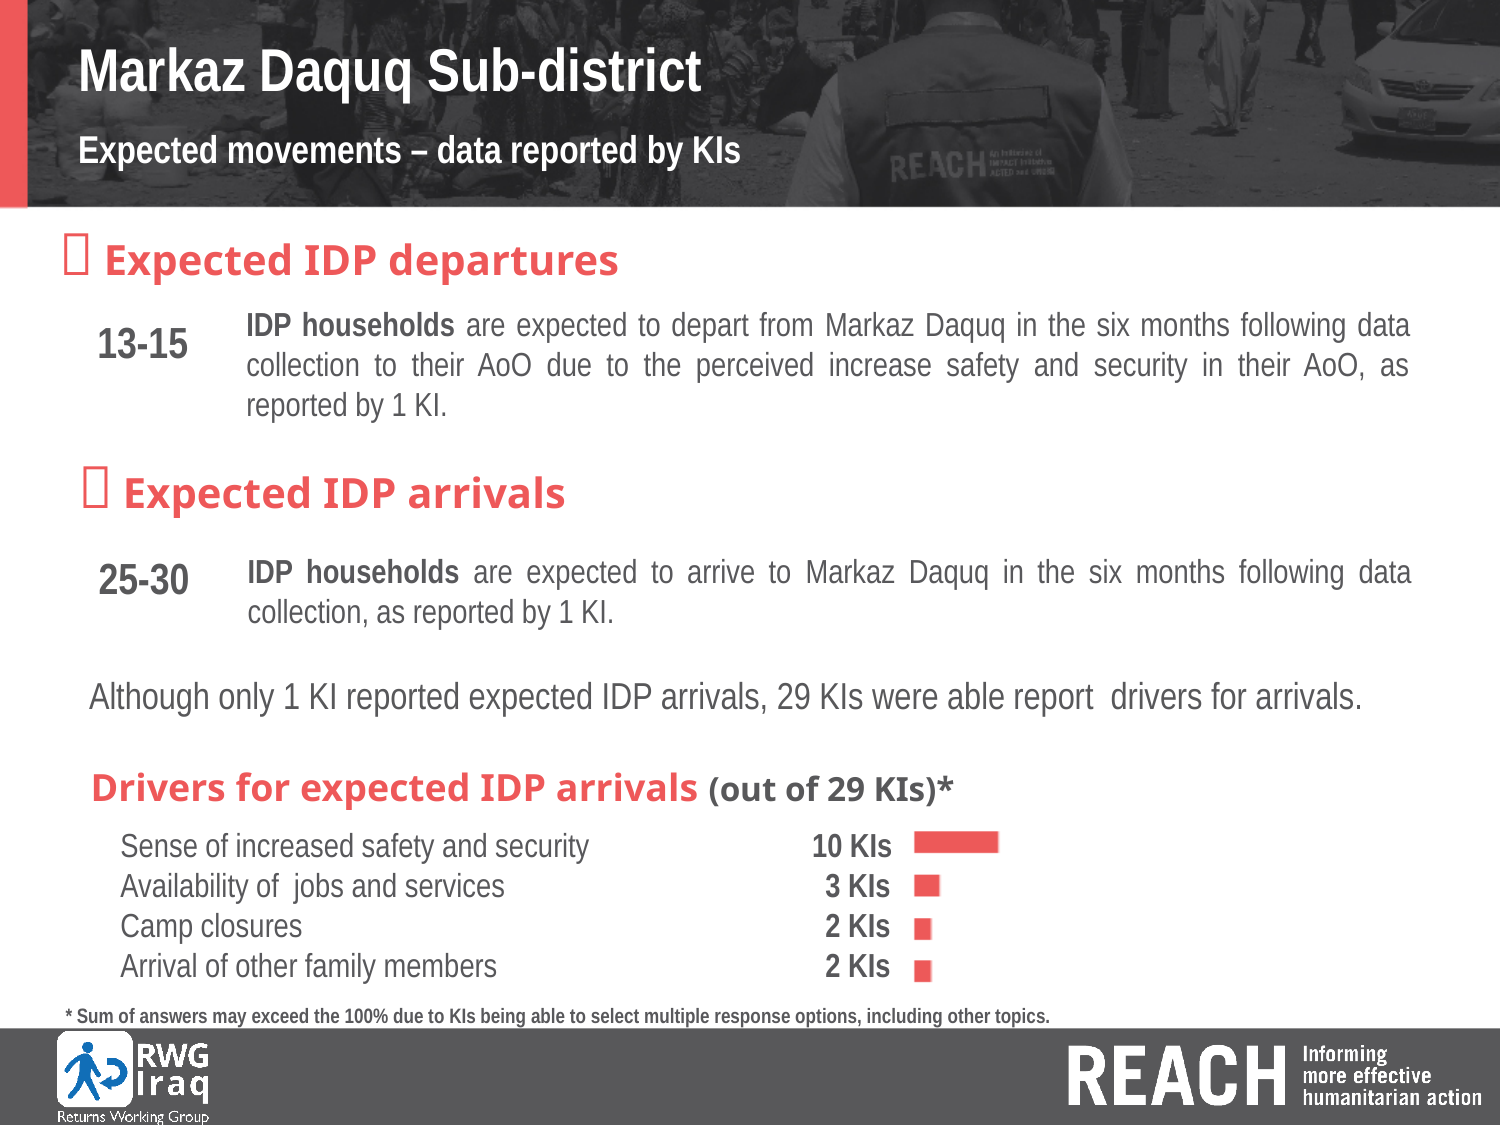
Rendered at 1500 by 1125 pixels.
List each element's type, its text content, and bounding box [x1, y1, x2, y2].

text_box Sense of increased safety and security 10 KIs Availability of jobs and services 3 KIs Camp closures 2 KIs Arrival of other family members 2 KIs [105, 816, 1136, 992]
picture [0, 0, 1500, 1125]
text_box  Expected IDP arrivals [63, 442, 814, 528]
text_box 25-30 [83, 534, 205, 640]
text_box 13-15 [82, 298, 203, 403]
text_box IDP households are expected to arrive to Markaz Daquq in the six months following data collection, as reported by 1 KI. [232, 542, 1428, 638]
text_box Markaz Daquq Sub-district Expected movements – data reported by KIs [63, 43, 1348, 163]
text_box Drivers for expected IDP arrivals (out of 29 KIs)* [75, 756, 1446, 816]
text_box Although only 1 KI reported expected IDP arrivals, 29 KIs were able report drivers for arrivals. [74, 664, 1410, 725]
text_box IDP households are expected to depart from Markaz Daquq in the six months following data collection to their AoO due to the perceived increase safety and security in their AoO, as reported by 1 KI. [231, 296, 1427, 431]
text_box * Sum of answers may exceed the 100% due to KIs being able to select multiple response options, including other topics. [50, 994, 1434, 1035]
text_box  Expected IDP departures [44, 209, 1410, 295]
